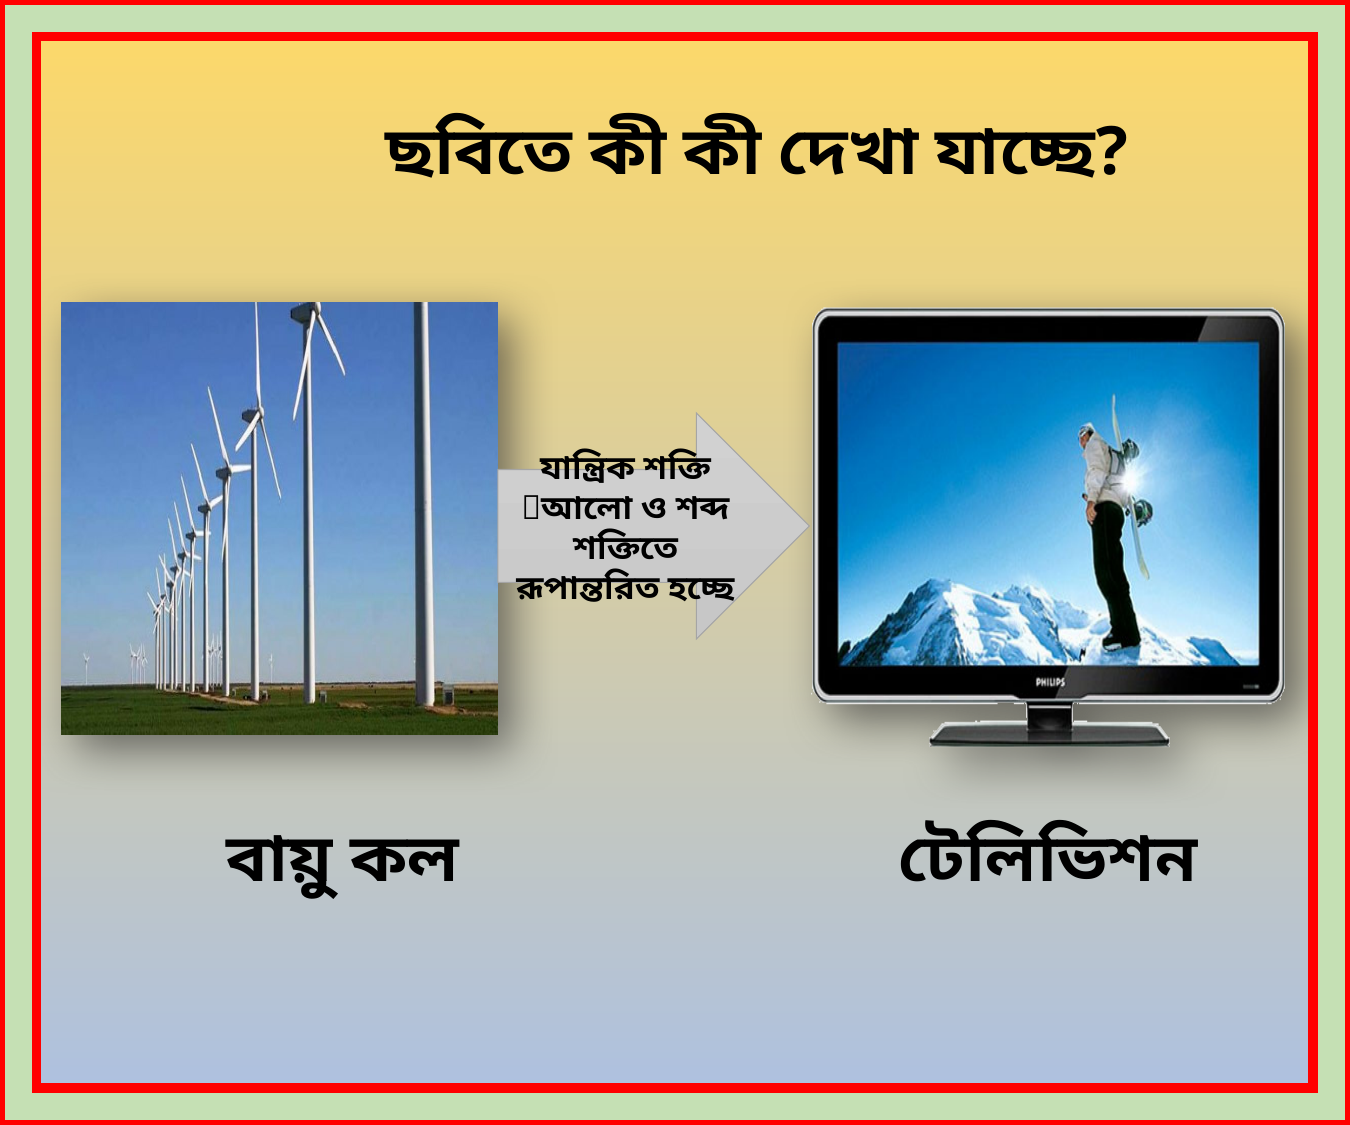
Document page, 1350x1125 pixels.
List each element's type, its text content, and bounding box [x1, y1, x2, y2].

picture [61, 302, 498, 735]
text_box বায়ু কল [210, 806, 475, 903]
picture [805, 298, 1292, 754]
text_box ছবিতে কী কী দেখা যাচ্ছে? [369, 100, 1144, 196]
text_box যান্ত্রিক শক্তি আলো ও শব্দ শক্তিতে রূপান্তরিত হচ্ছে [498, 411, 805, 641]
text_box [0, 0, 1350, 1125]
text_box টেলিভিশন [883, 806, 1213, 903]
